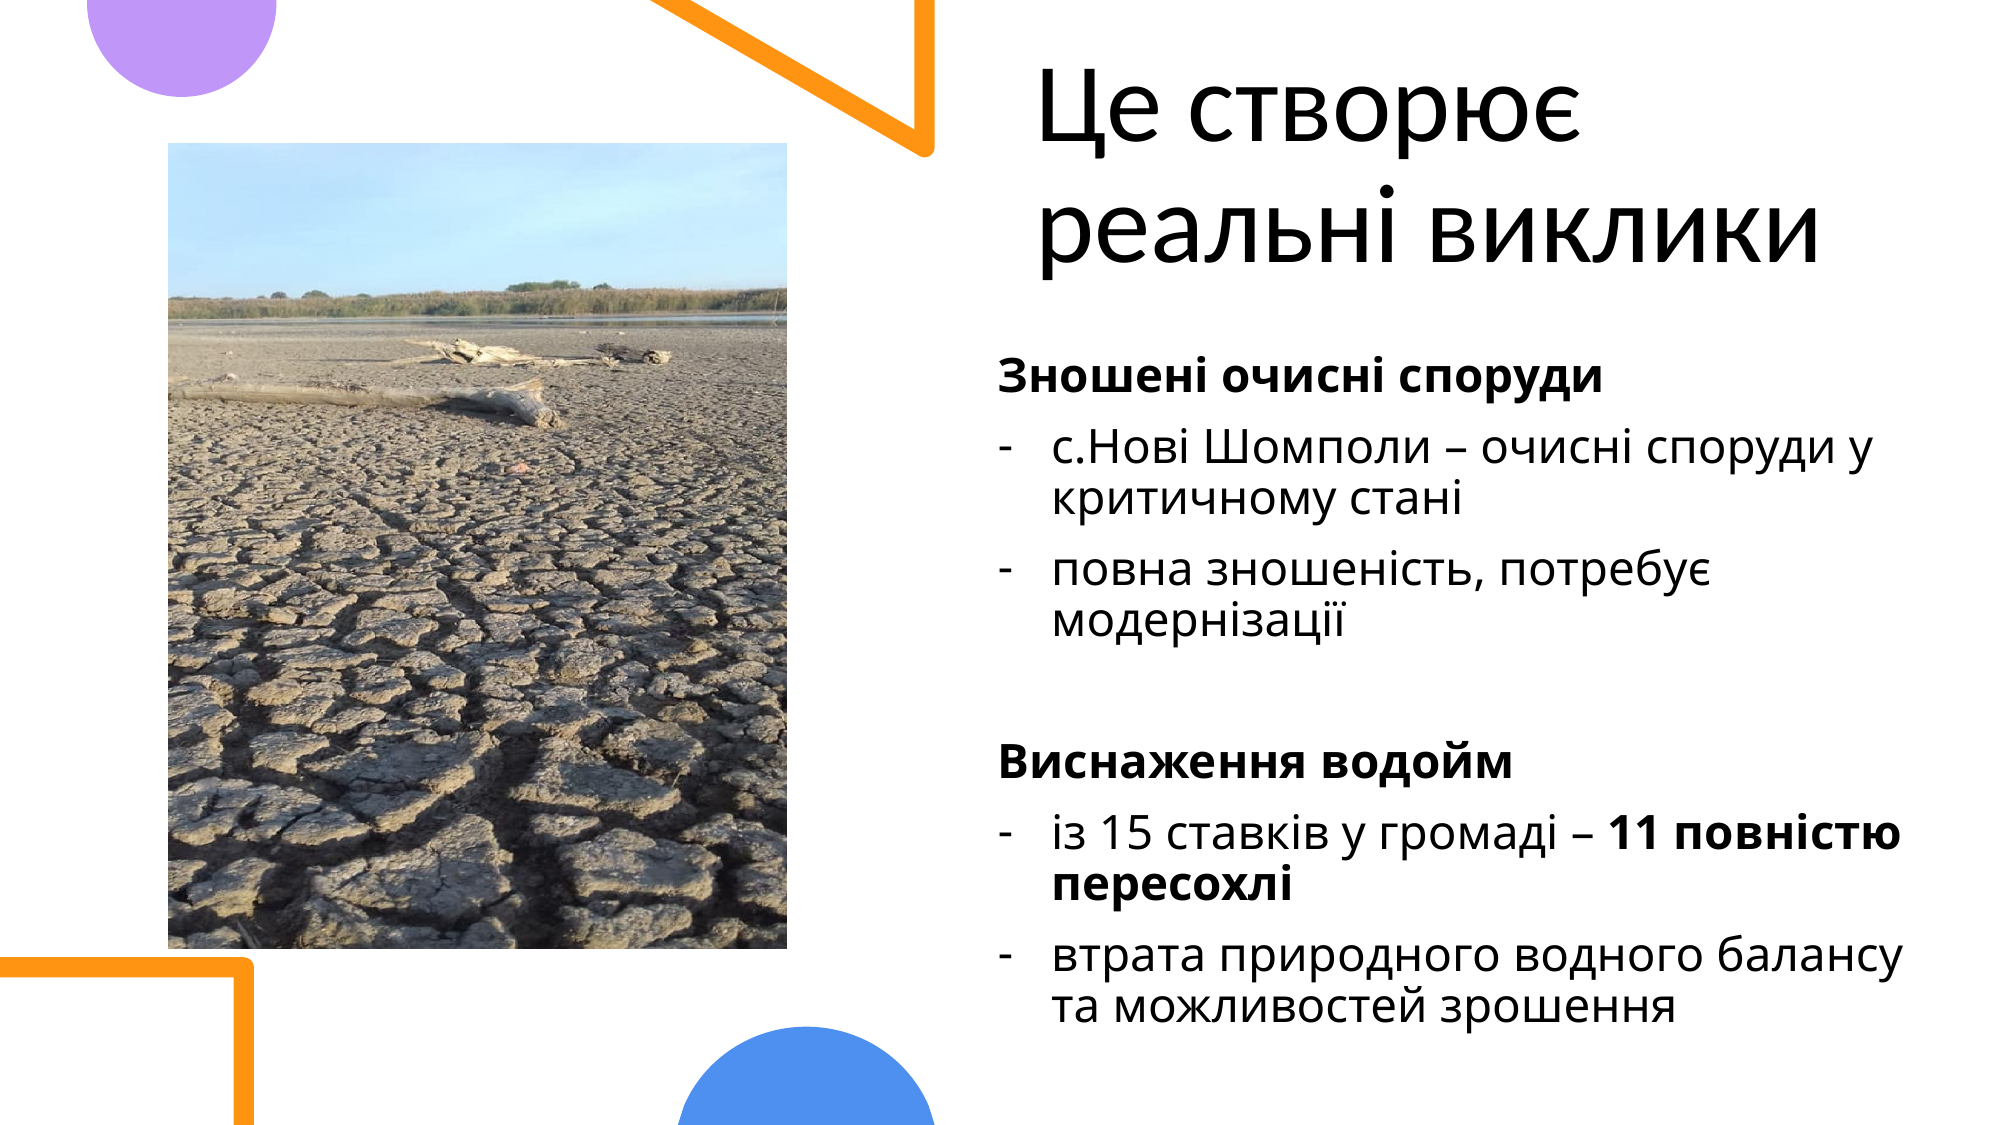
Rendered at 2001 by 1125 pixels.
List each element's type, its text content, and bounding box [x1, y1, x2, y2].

picture [168, 143, 788, 950]
title Це створює реальні виклики [1020, 0, 1925, 295]
list Зношені очисні споруди с.Нові Шомполи – очисні споруди у критичному стані повна зношеність, потребує модернізації Виснаження водойм із 15 ставків у громаді – 11 повністю пересохлі втрата природного водного балансу та можливостей зрошення [982, 321, 1962, 1048]
